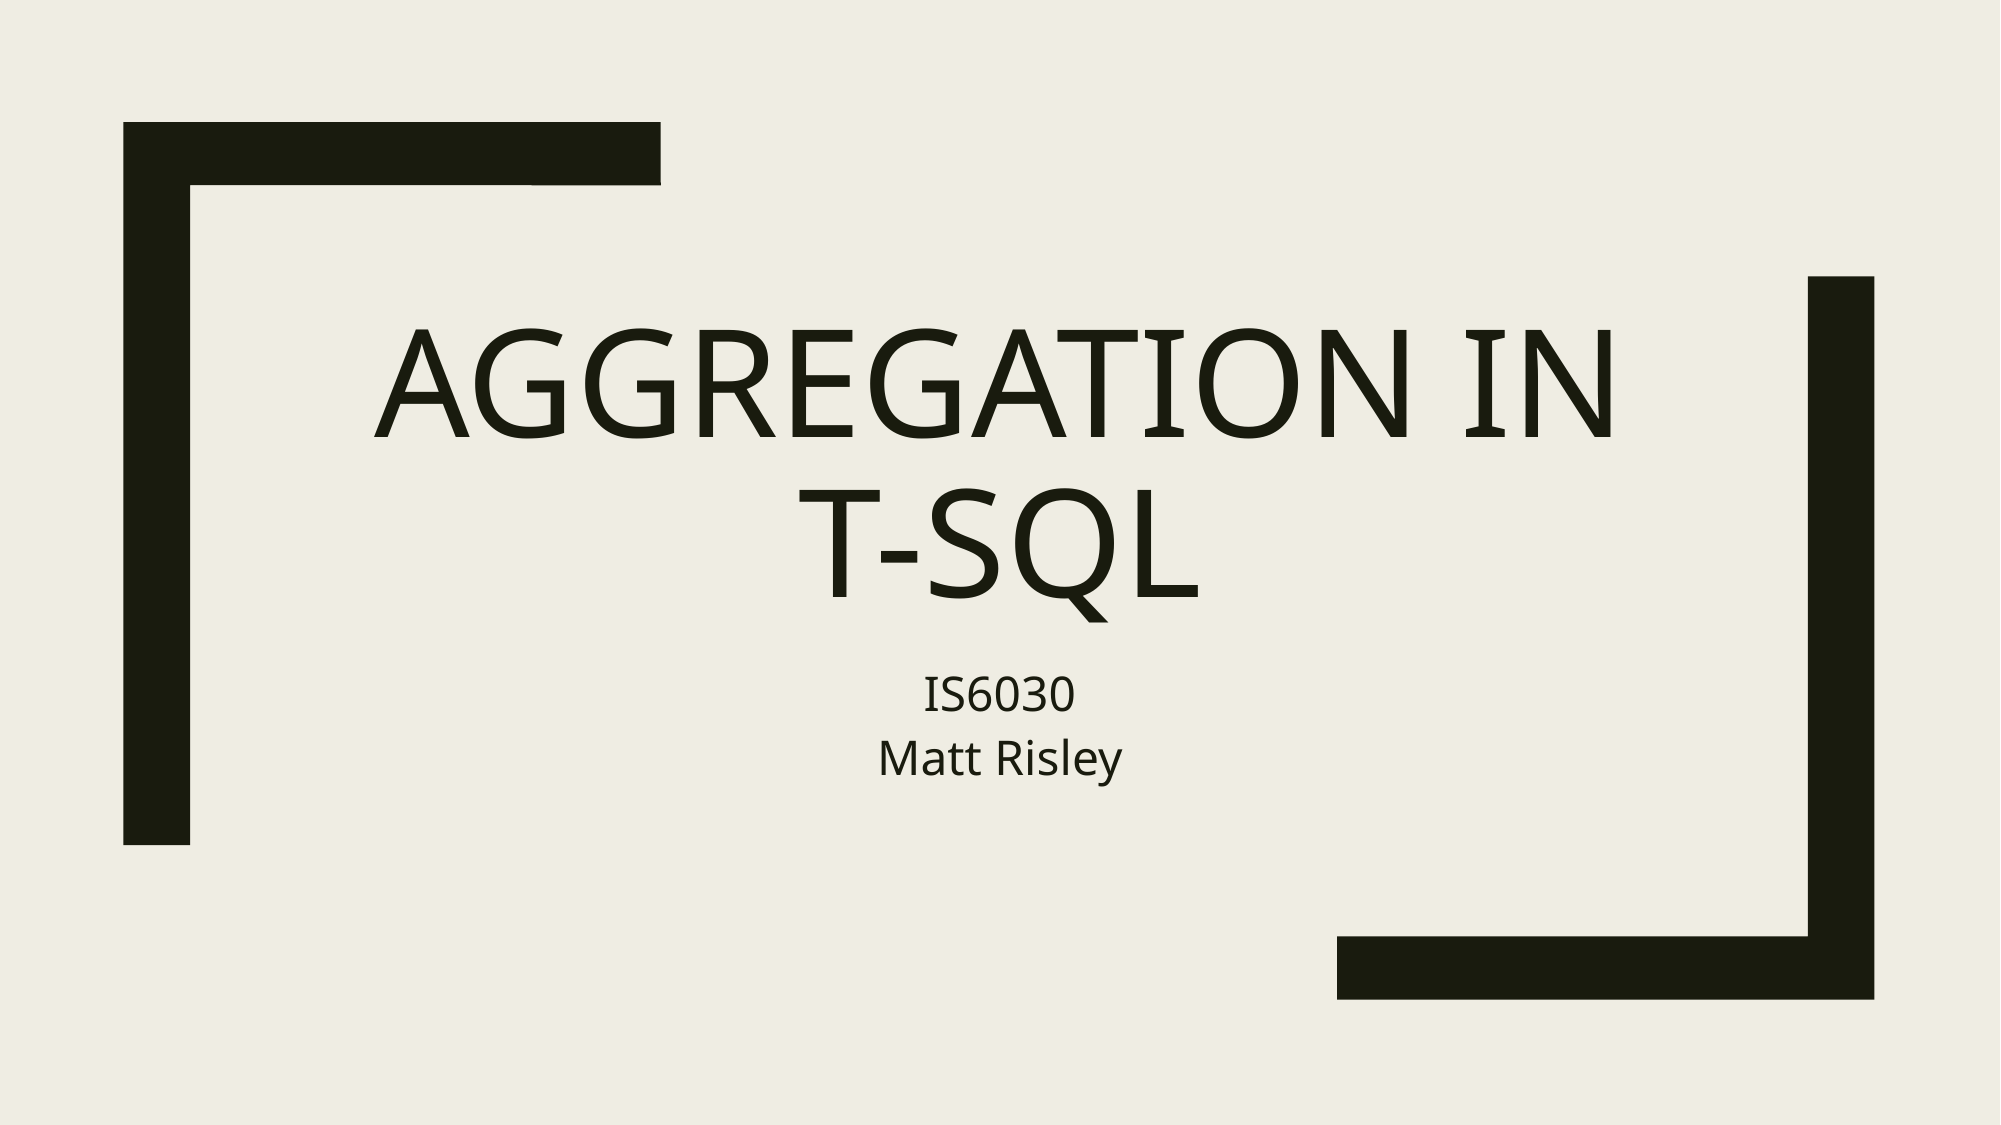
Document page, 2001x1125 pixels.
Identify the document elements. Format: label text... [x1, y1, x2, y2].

subtitle IS6030 Matt Risley [439, 649, 1561, 828]
title Aggregation in T-SQL [314, 293, 1686, 638]
